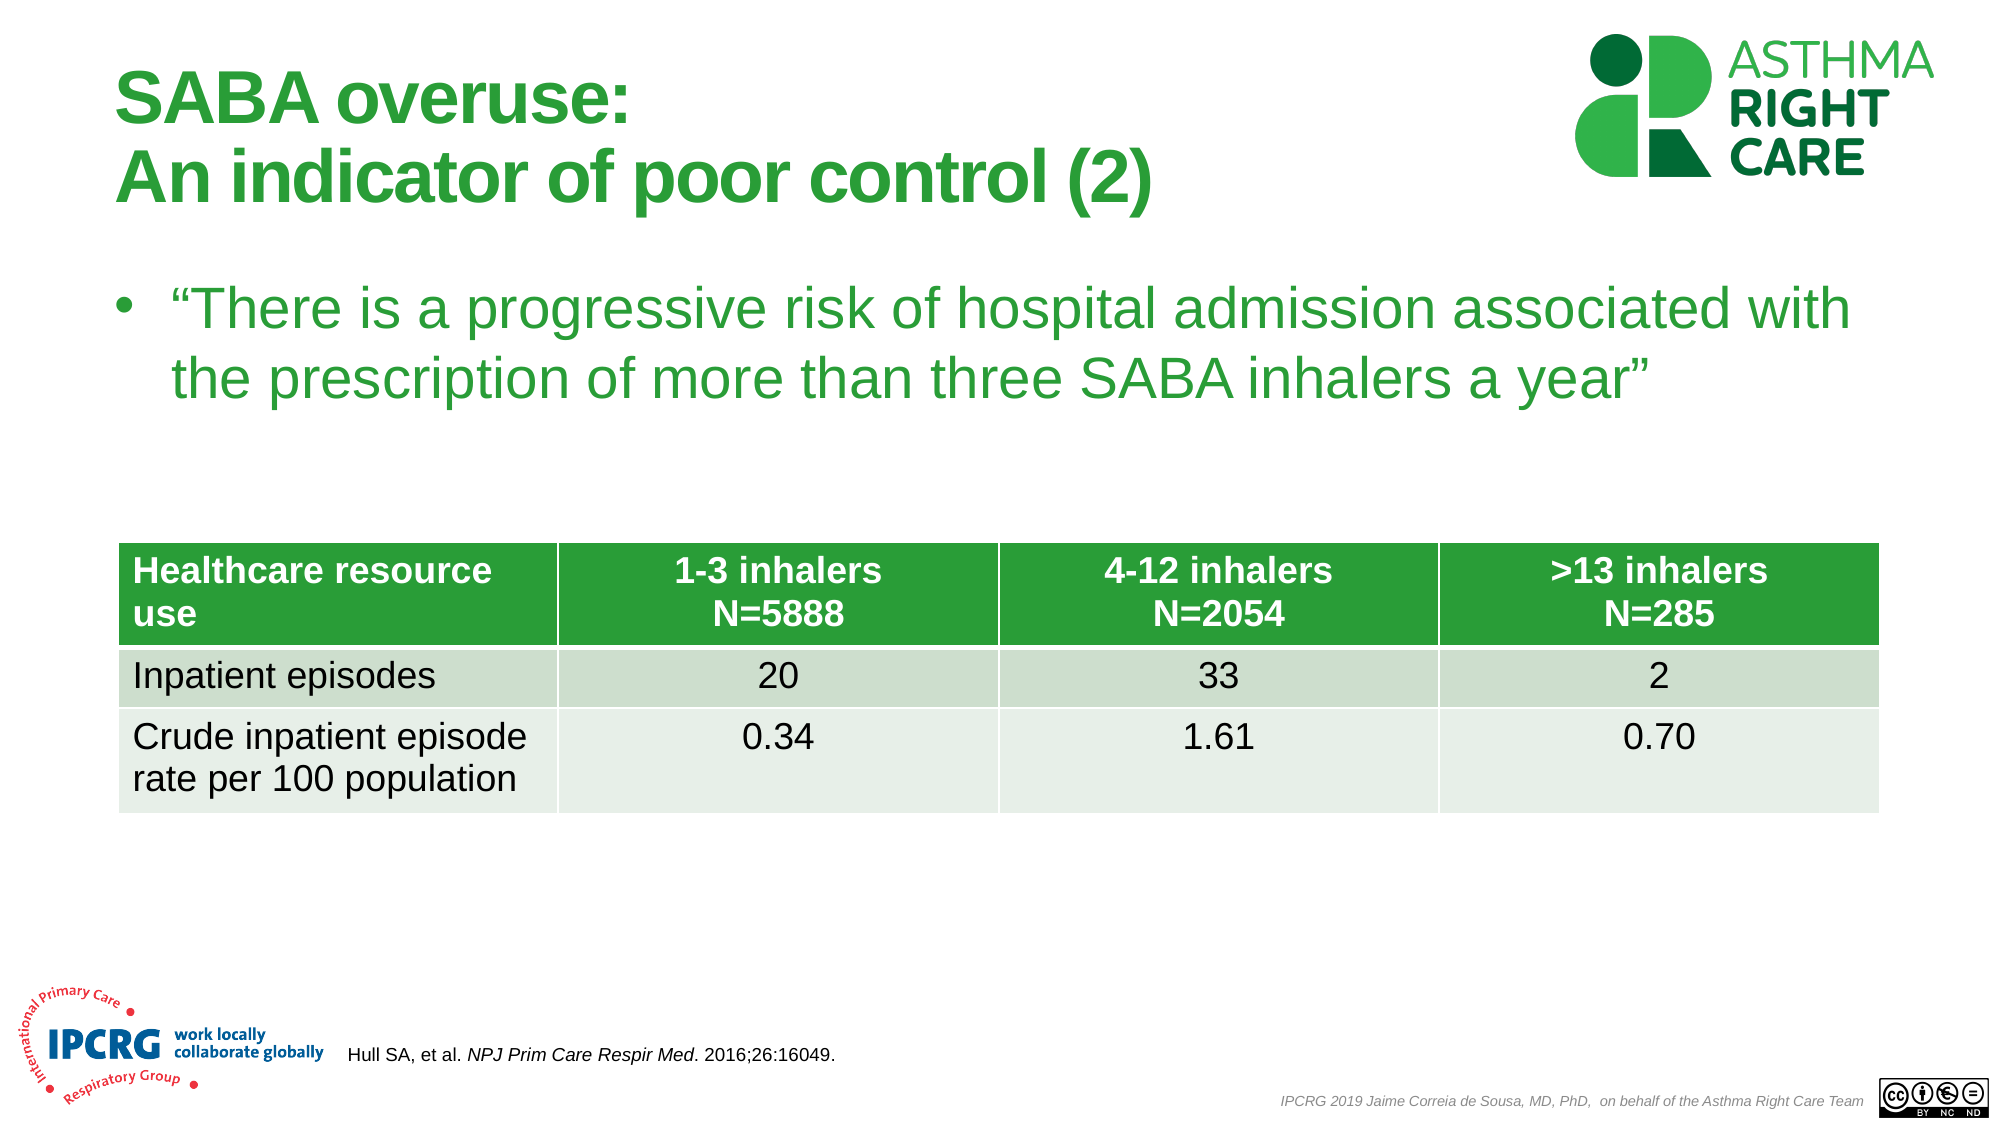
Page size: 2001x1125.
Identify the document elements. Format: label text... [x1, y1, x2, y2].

table_header Healthcare resource use [119, 543, 557, 645]
picture [1575, 34, 1934, 177]
table_cell 33 [1000, 650, 1438, 707]
table_cell 20 [559, 650, 998, 707]
text_box Hull SA, et al. NPJ Prim Care Respir Med. 2016;26:16049. [332, 1034, 1620, 1073]
table_cell 2 [1440, 650, 1879, 707]
table_header >13 inhalers N=285 [1440, 543, 1879, 645]
picture [18, 987, 324, 1105]
table_header 4-12 inhalers N=2054 [1000, 543, 1438, 645]
table_cell 0.70 [1440, 709, 1879, 813]
table_cell 0.34 [559, 709, 998, 813]
title SABA overuse: An indicator of poor control (2) [99, 45, 1304, 233]
table_cell 1.61 [1000, 709, 1438, 813]
list “There is a progressive risk of hospital admission associated with the prescription of more than three SABA inhalers a year” [99, 262, 1900, 1005]
table_cell Inpatient episodes [119, 650, 557, 707]
picture [1879, 1078, 1989, 1118]
table_header 1-3 inhalers N=5888 [559, 543, 998, 645]
table_cell Crude inpatient episode rate per 100 population [119, 709, 557, 813]
